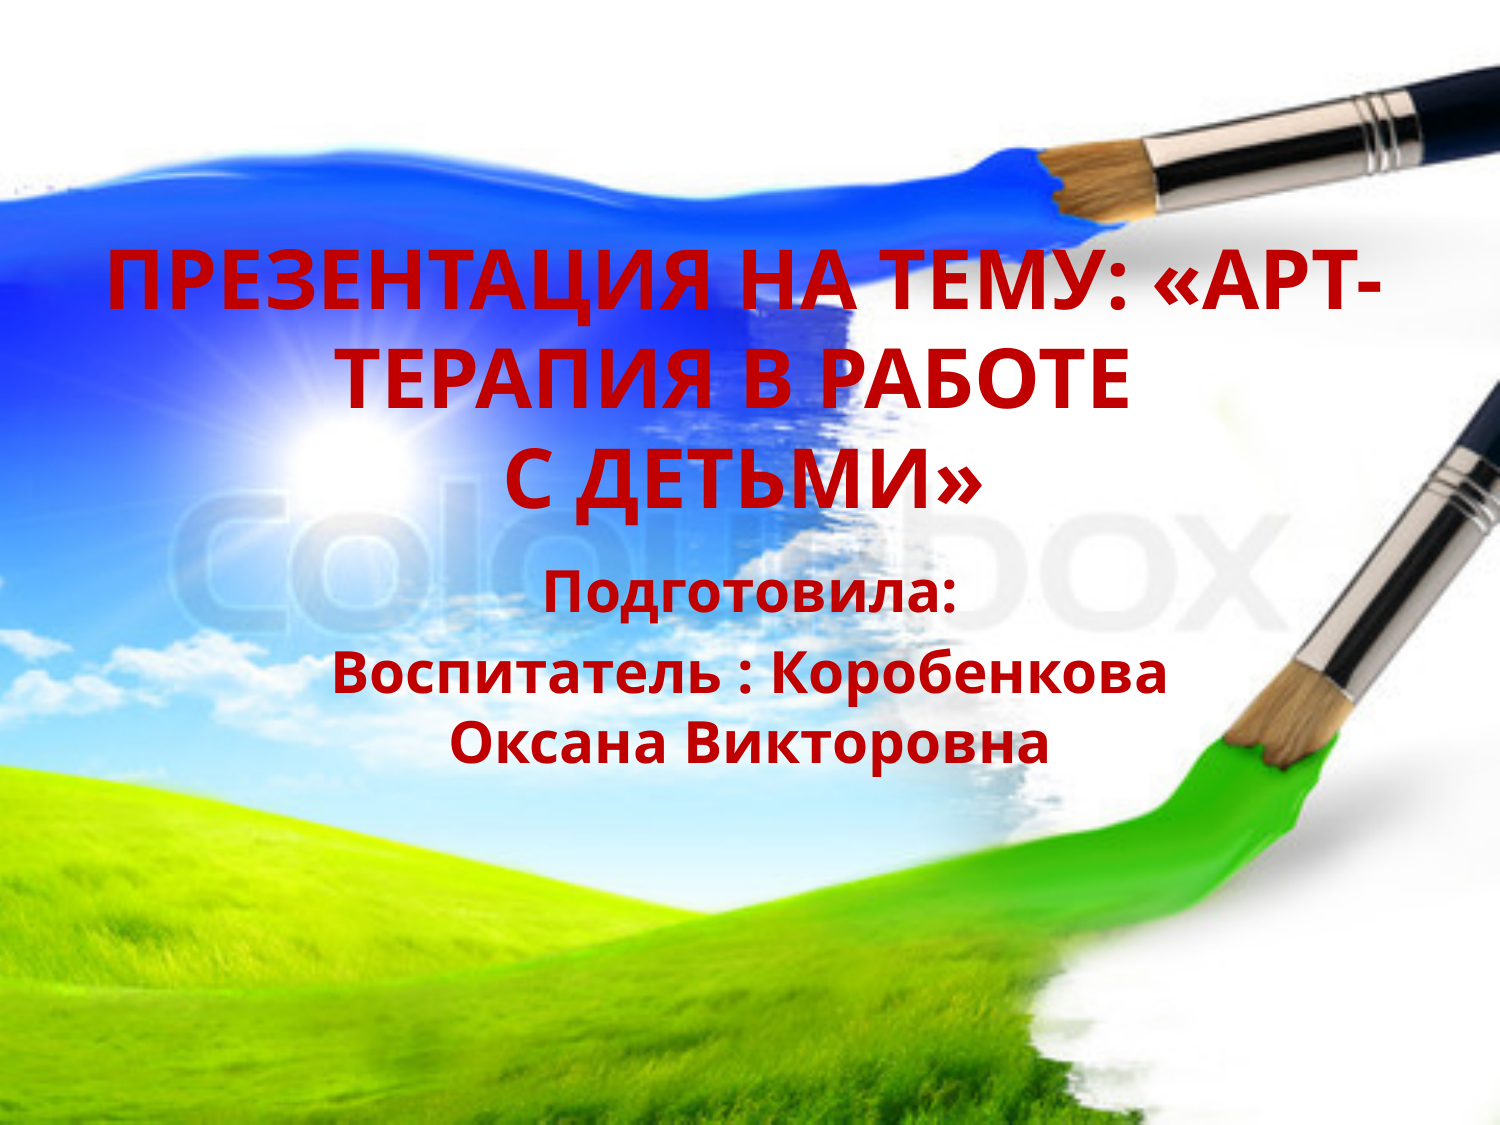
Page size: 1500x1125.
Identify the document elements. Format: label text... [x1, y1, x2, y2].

subtitle Подготовила: Воспитатель : Коробенкова Оксана Викторовна [225, 546, 1275, 834]
title презентация на тему: «Арт- терапия в работе с детьми» [69, 224, 1420, 525]
picture [0, 0, 1500, 1125]
